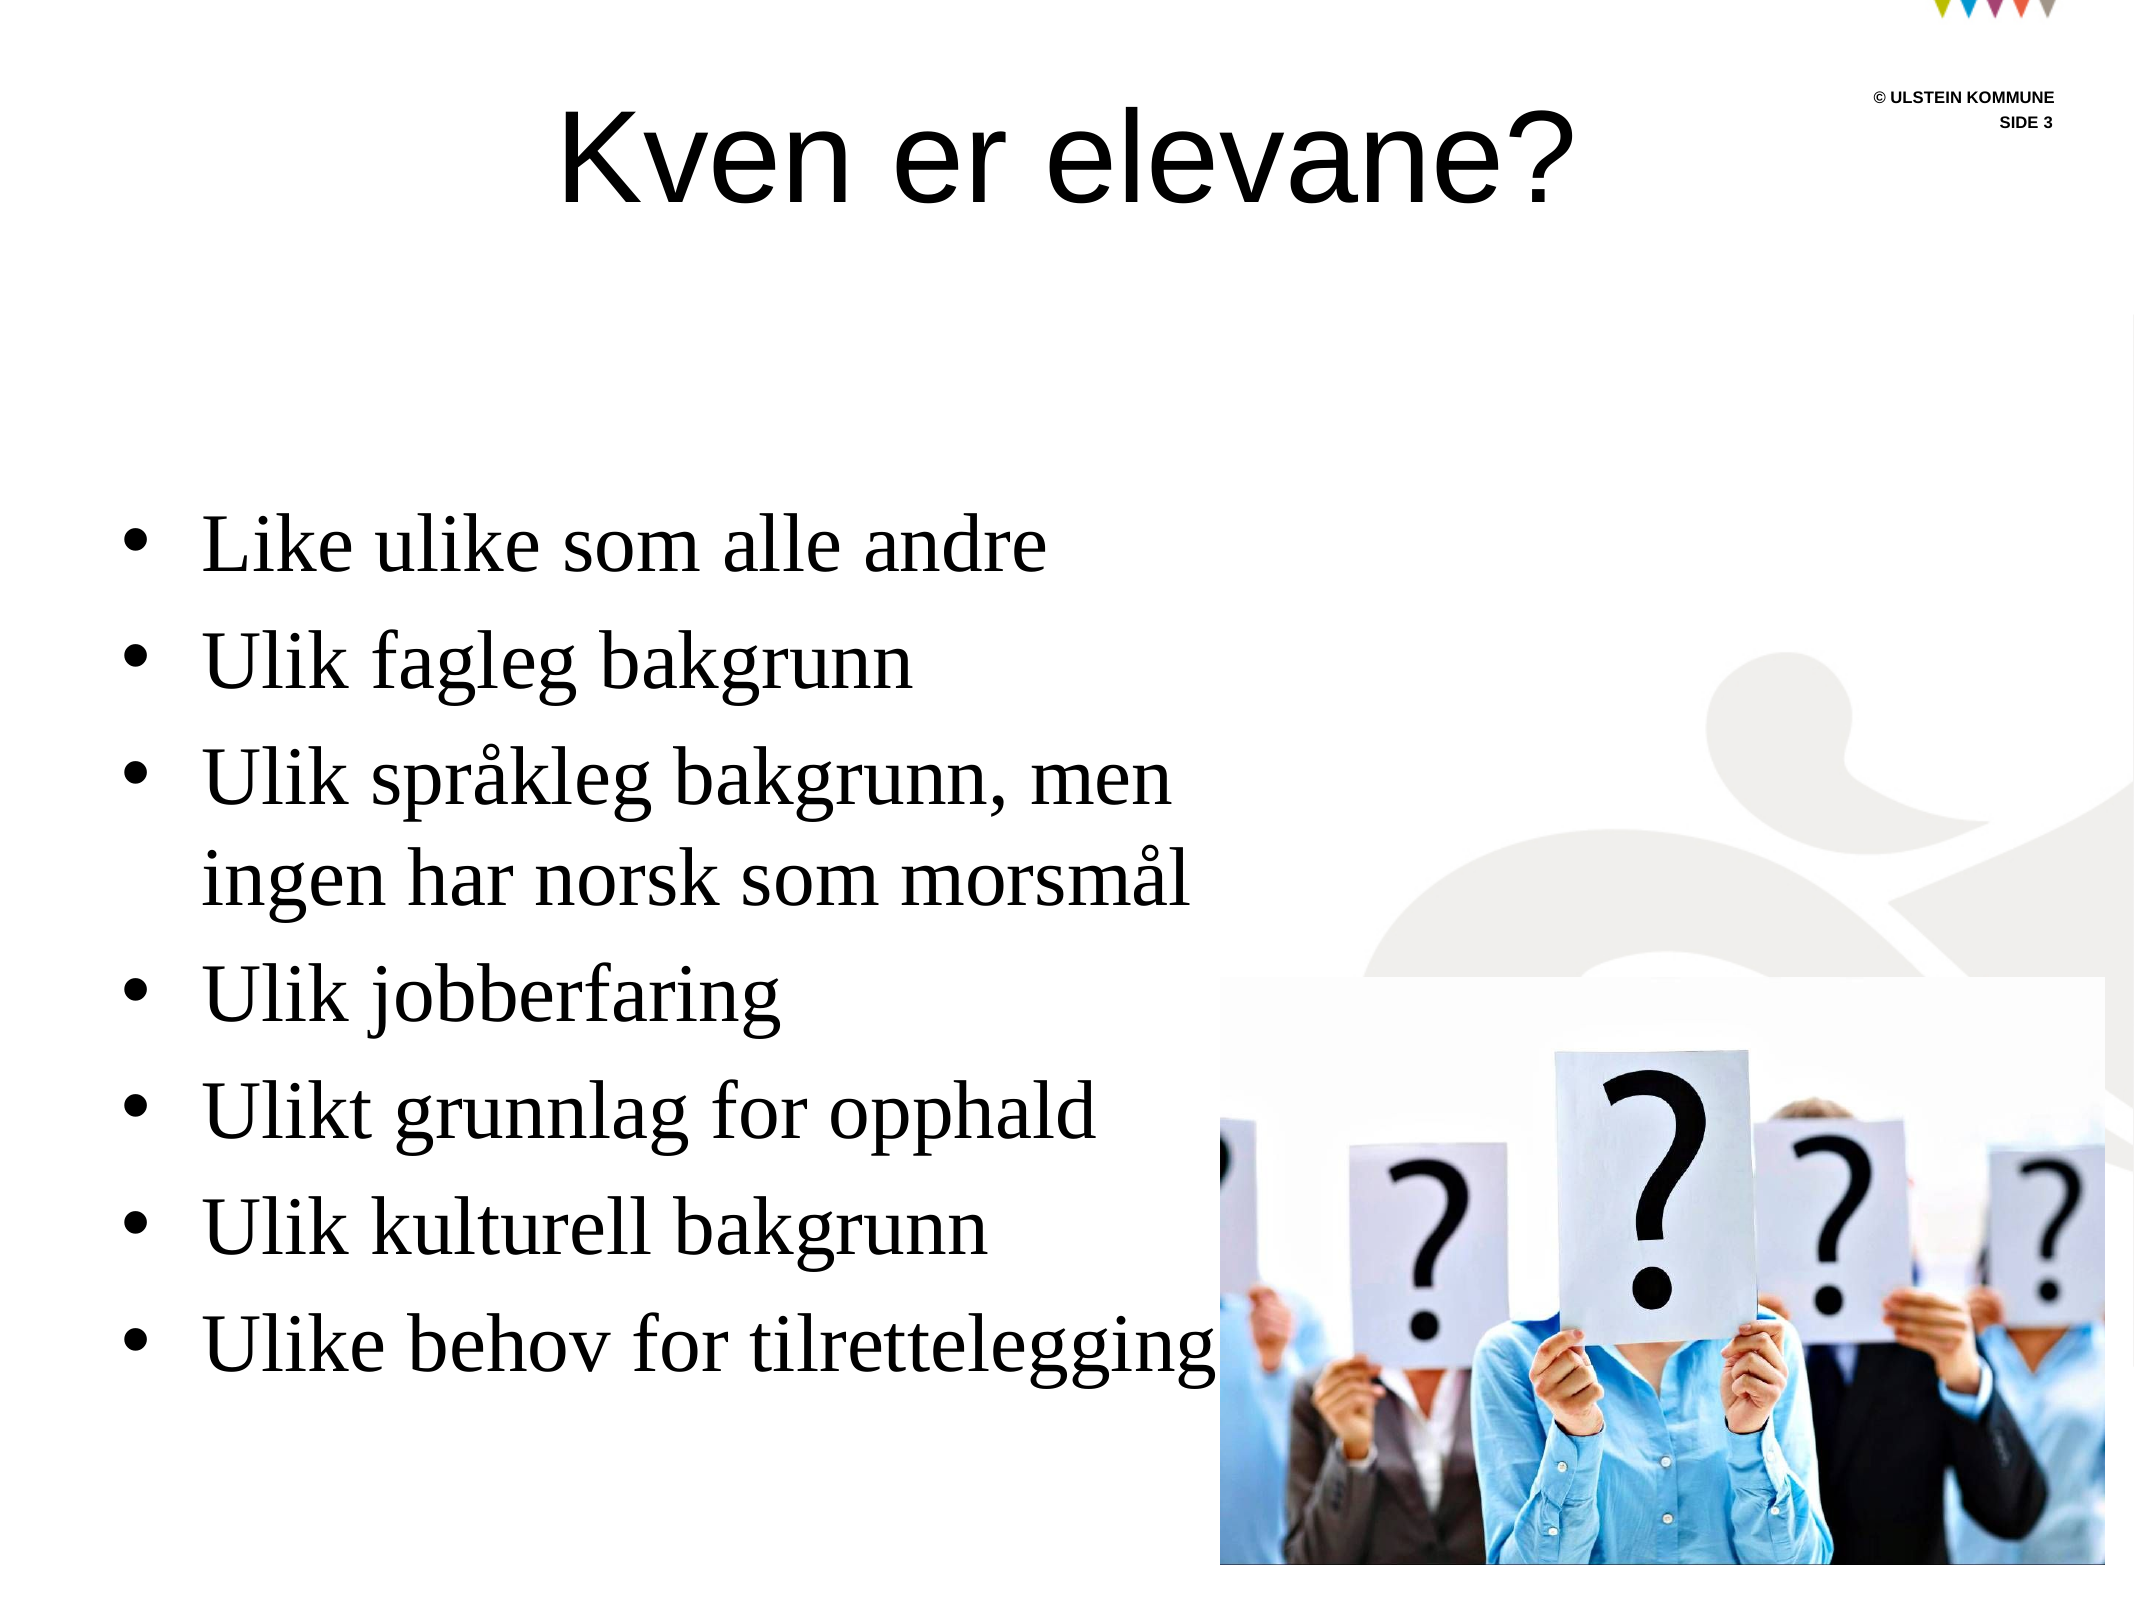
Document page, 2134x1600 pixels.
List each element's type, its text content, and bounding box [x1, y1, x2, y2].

title Kven er elevane? [106, 64, 2027, 331]
list Like ulike som alle andre Ulik fagleg bakgrunn Ulik språkleg bakgrunn, men ingen har norsk som morsmål Ulik jobberfaring Ulikt grunnlag for opphald Ulik kulturell bakgrunn Ulike behov for tilrettelegging [106, 481, 1292, 1430]
picture [0, 0, 2134, 1600]
